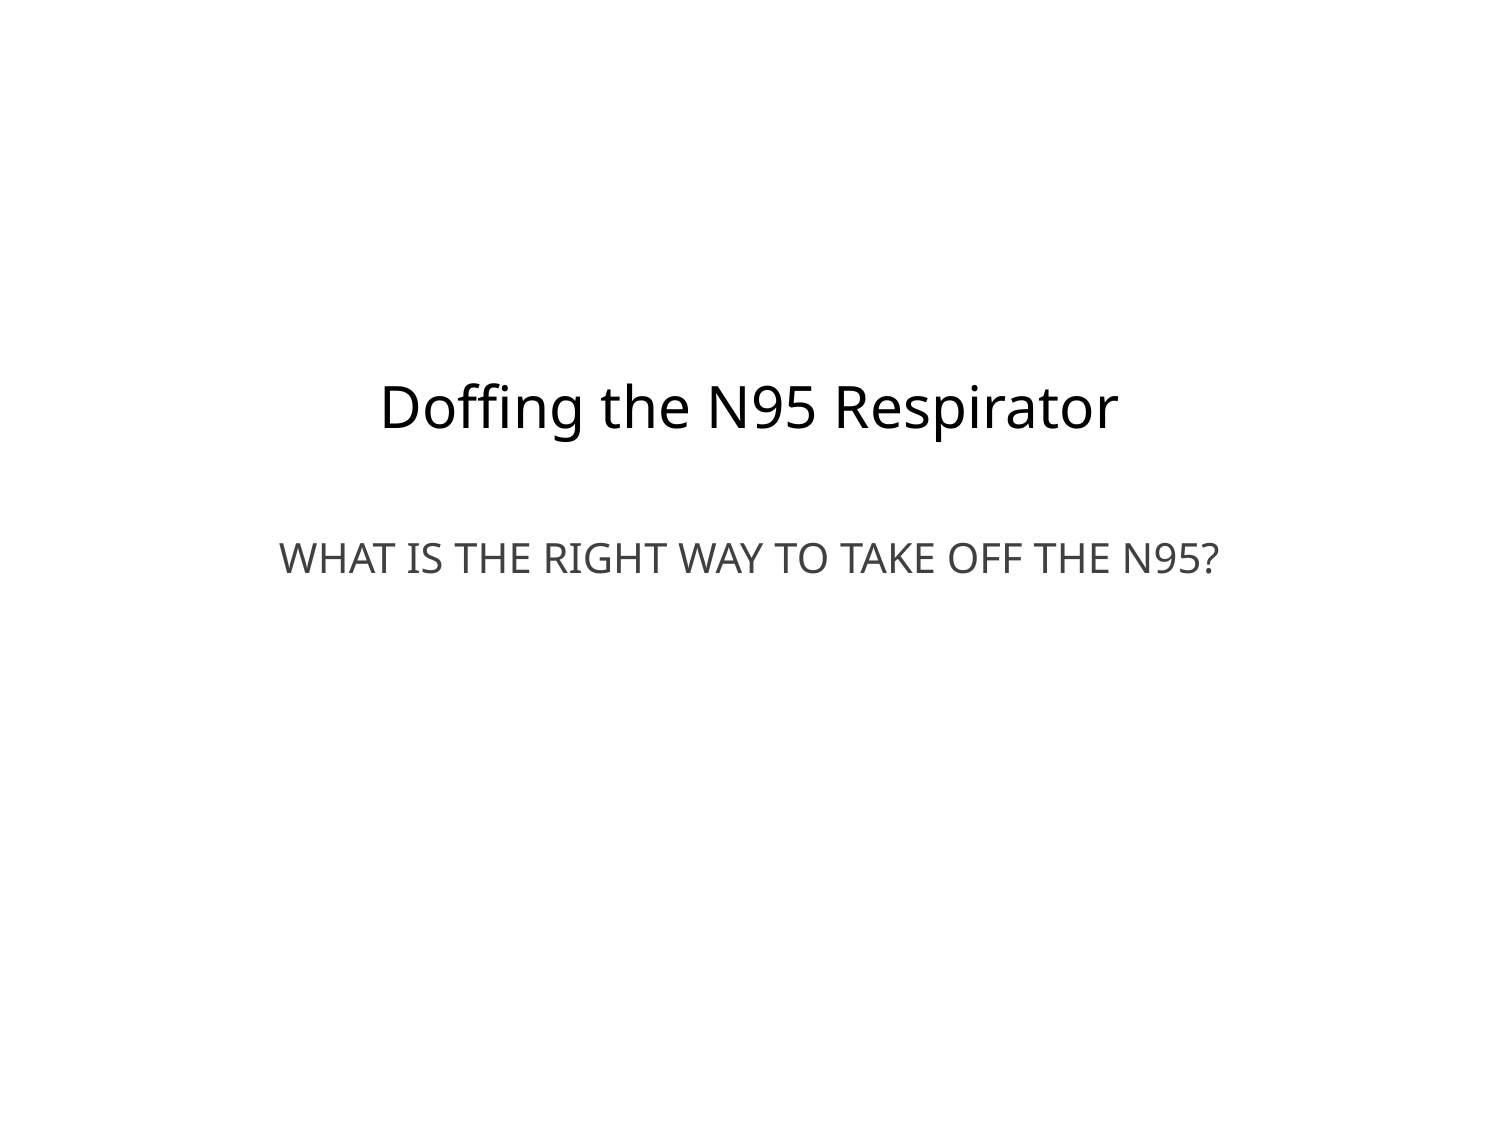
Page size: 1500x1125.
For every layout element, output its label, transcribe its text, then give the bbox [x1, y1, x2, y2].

text_box Doffing the N95 Respirator [0, 370, 1500, 449]
text_box WHAT IS THE RIGHT WAY TO TAKE OFF THE N95? [0, 529, 1499, 713]
